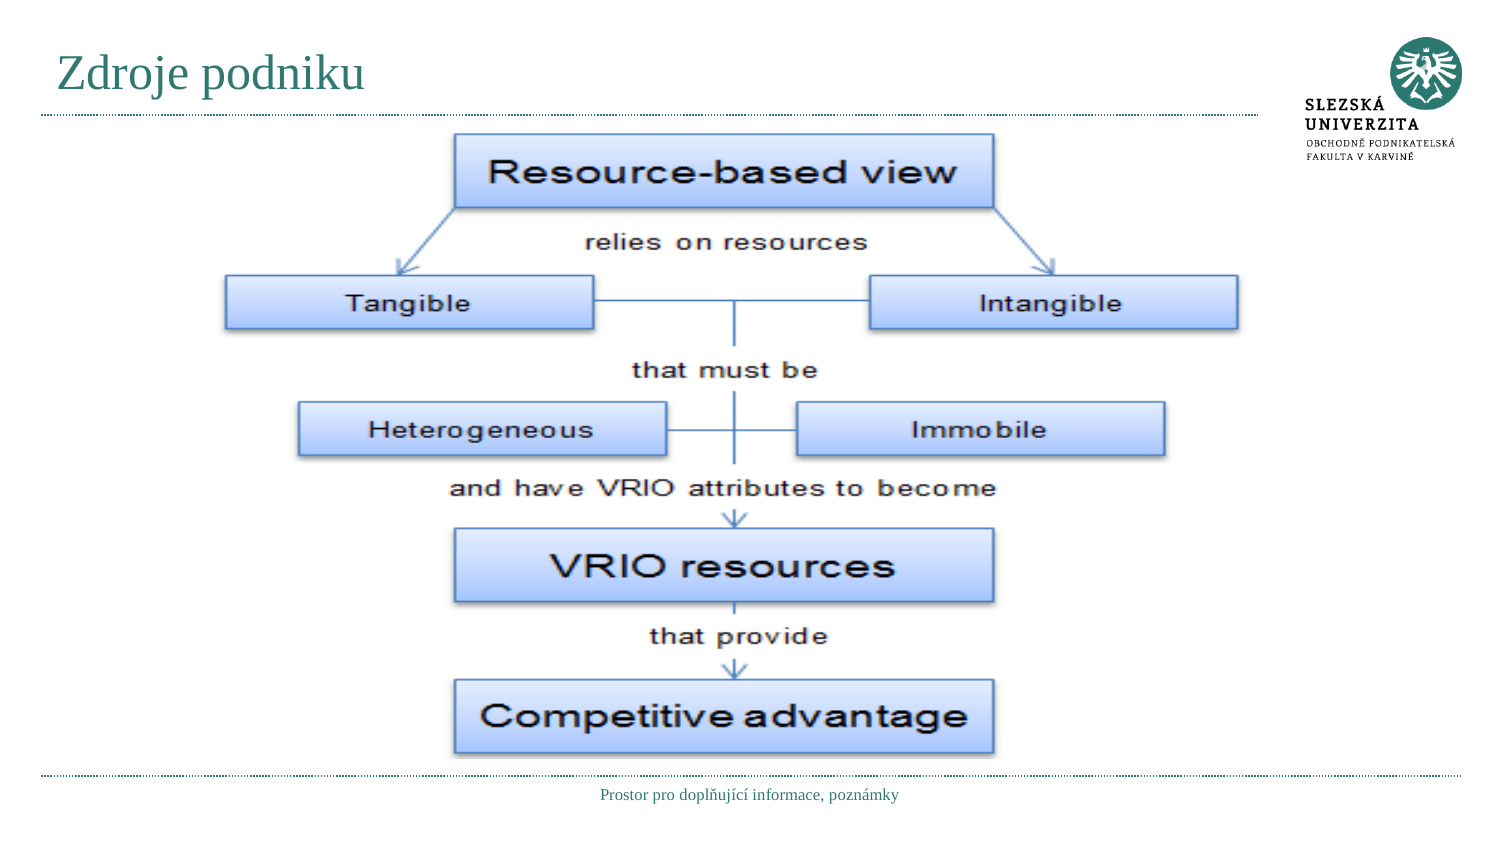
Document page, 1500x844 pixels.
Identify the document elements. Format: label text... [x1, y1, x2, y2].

title Zdroje podniku [41, 32, 786, 116]
text_box Prostor pro doplňující informace, poznámky [442, 776, 1058, 811]
picture [218, 132, 1247, 759]
picture [1305, 37, 1462, 160]
